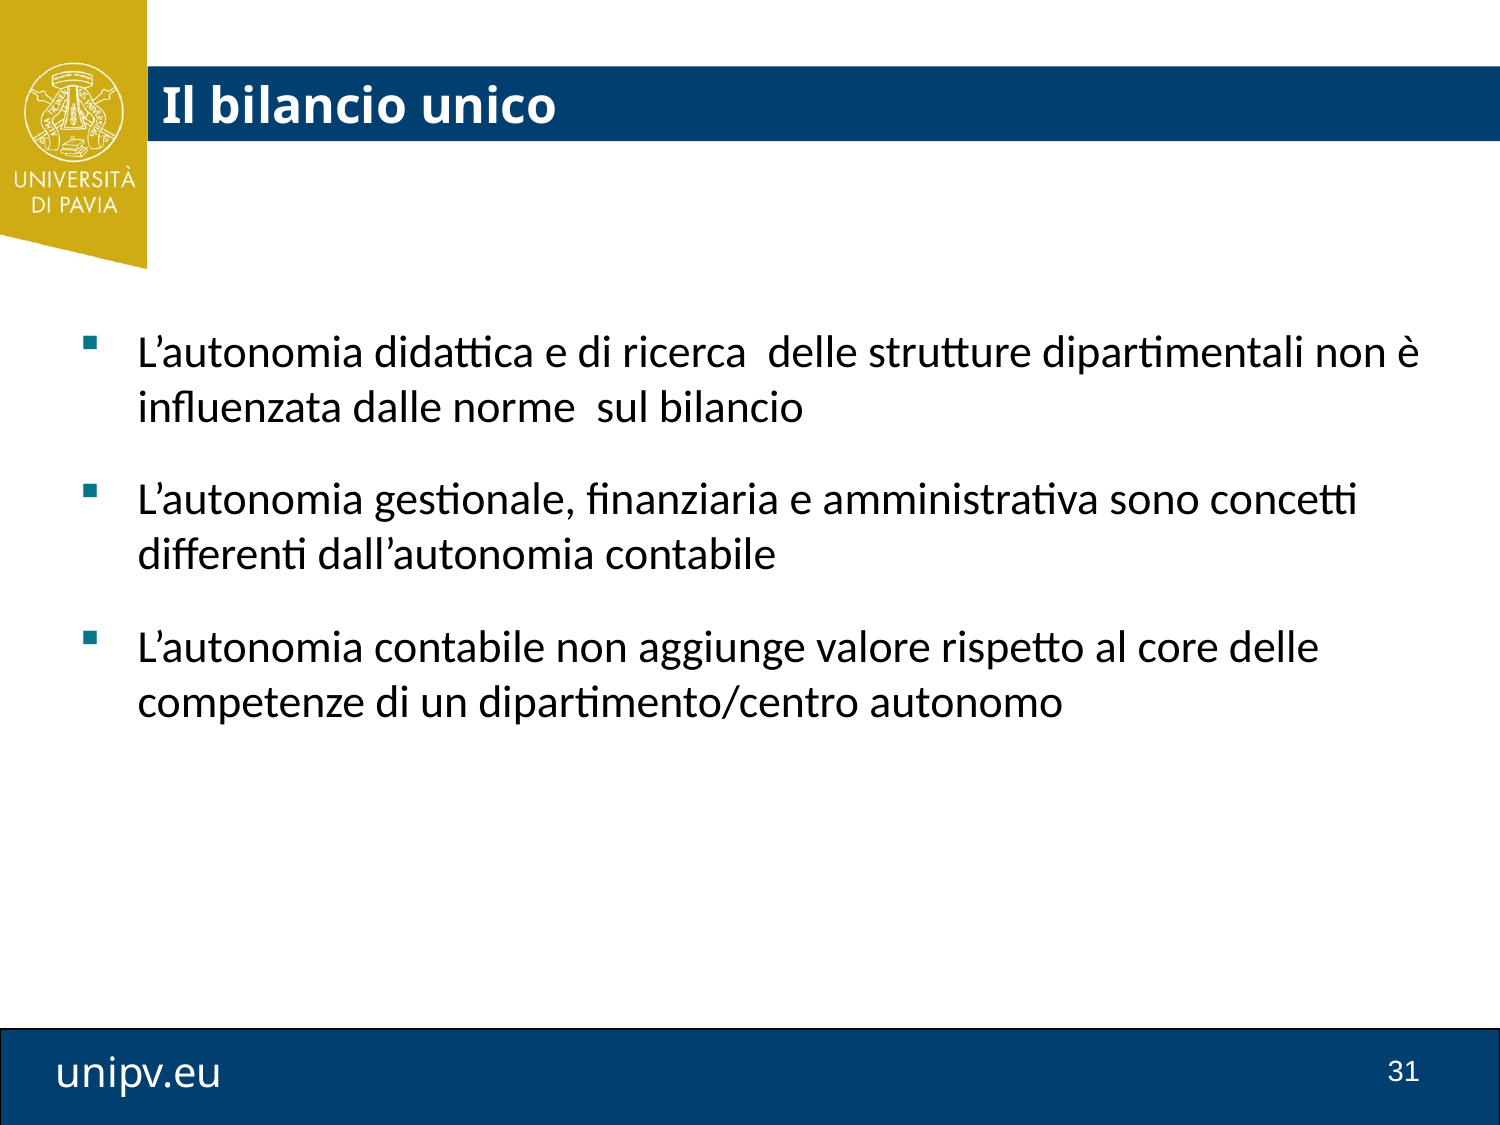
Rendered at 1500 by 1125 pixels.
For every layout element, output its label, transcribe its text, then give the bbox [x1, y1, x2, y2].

text_box Il bilancio unico [147, 66, 1500, 142]
picture [0, 0, 147, 269]
text_box L’autonomia didattica e di ricerca delle strutture dipartimentali non è influenzata dalle norme sul bilancio L’autonomia gestionale, finanziaria e amministrativa sono concetti differenti dall’autonomia contabile L’autonomia contabile non aggiunge valore rispetto al core delle competenze di un dipartimento/centro autonomo [64, 314, 1500, 734]
